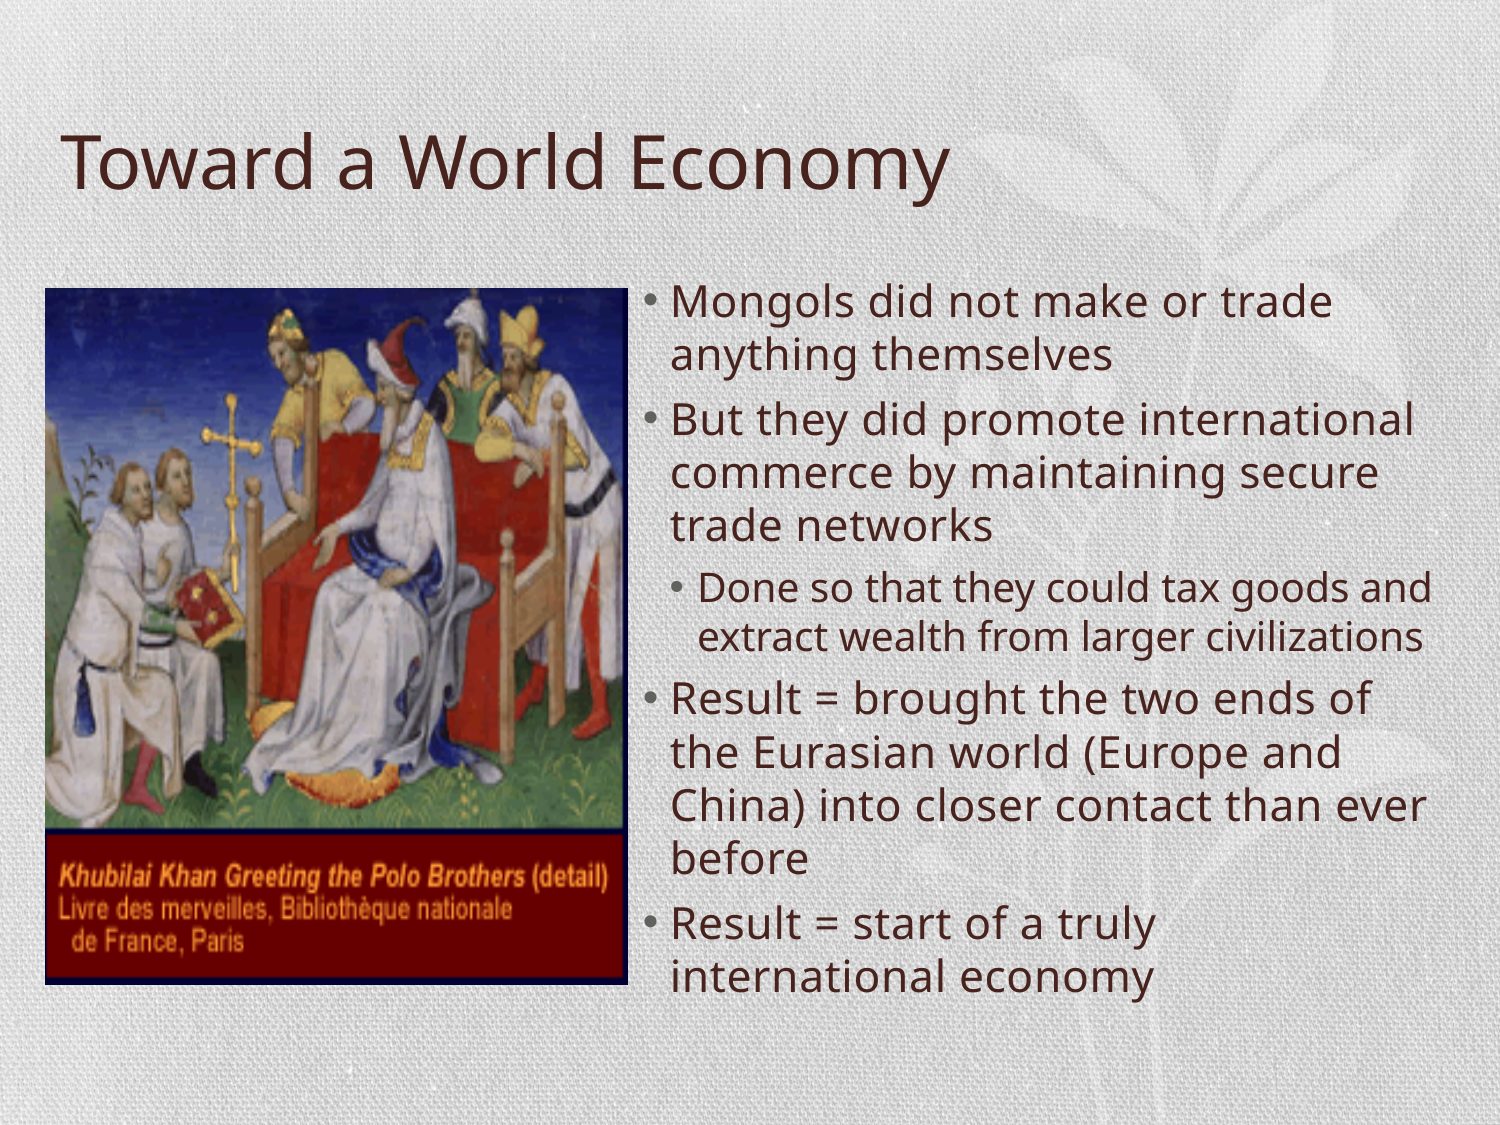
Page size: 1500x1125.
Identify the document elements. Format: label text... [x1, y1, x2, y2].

list Mongols did not make or trade anything themselves But they did promote international commerce by maintaining secure trade networks Done so that they could tax goods and extract wealth from larger civilizations Result = brought the two ends of the Eurasian world (Europe and China) into closer contact than ever before Result = start of a truly international economy [627, 265, 1455, 1059]
picture [44, 288, 628, 985]
title Toward a World Economy [45, 37, 1455, 213]
